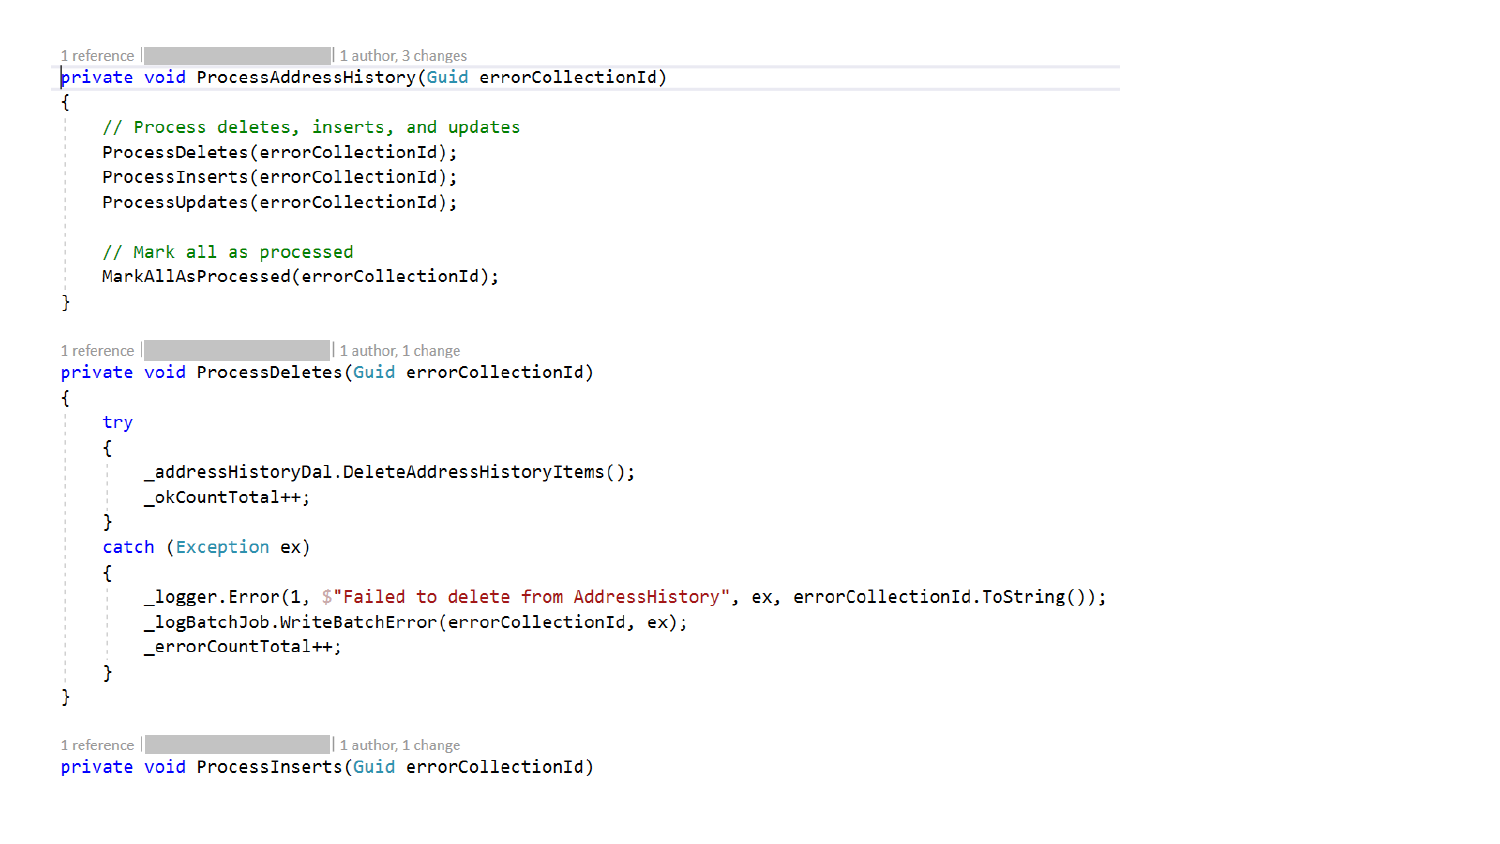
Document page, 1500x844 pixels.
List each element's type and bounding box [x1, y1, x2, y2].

picture [50, 47, 1121, 776]
